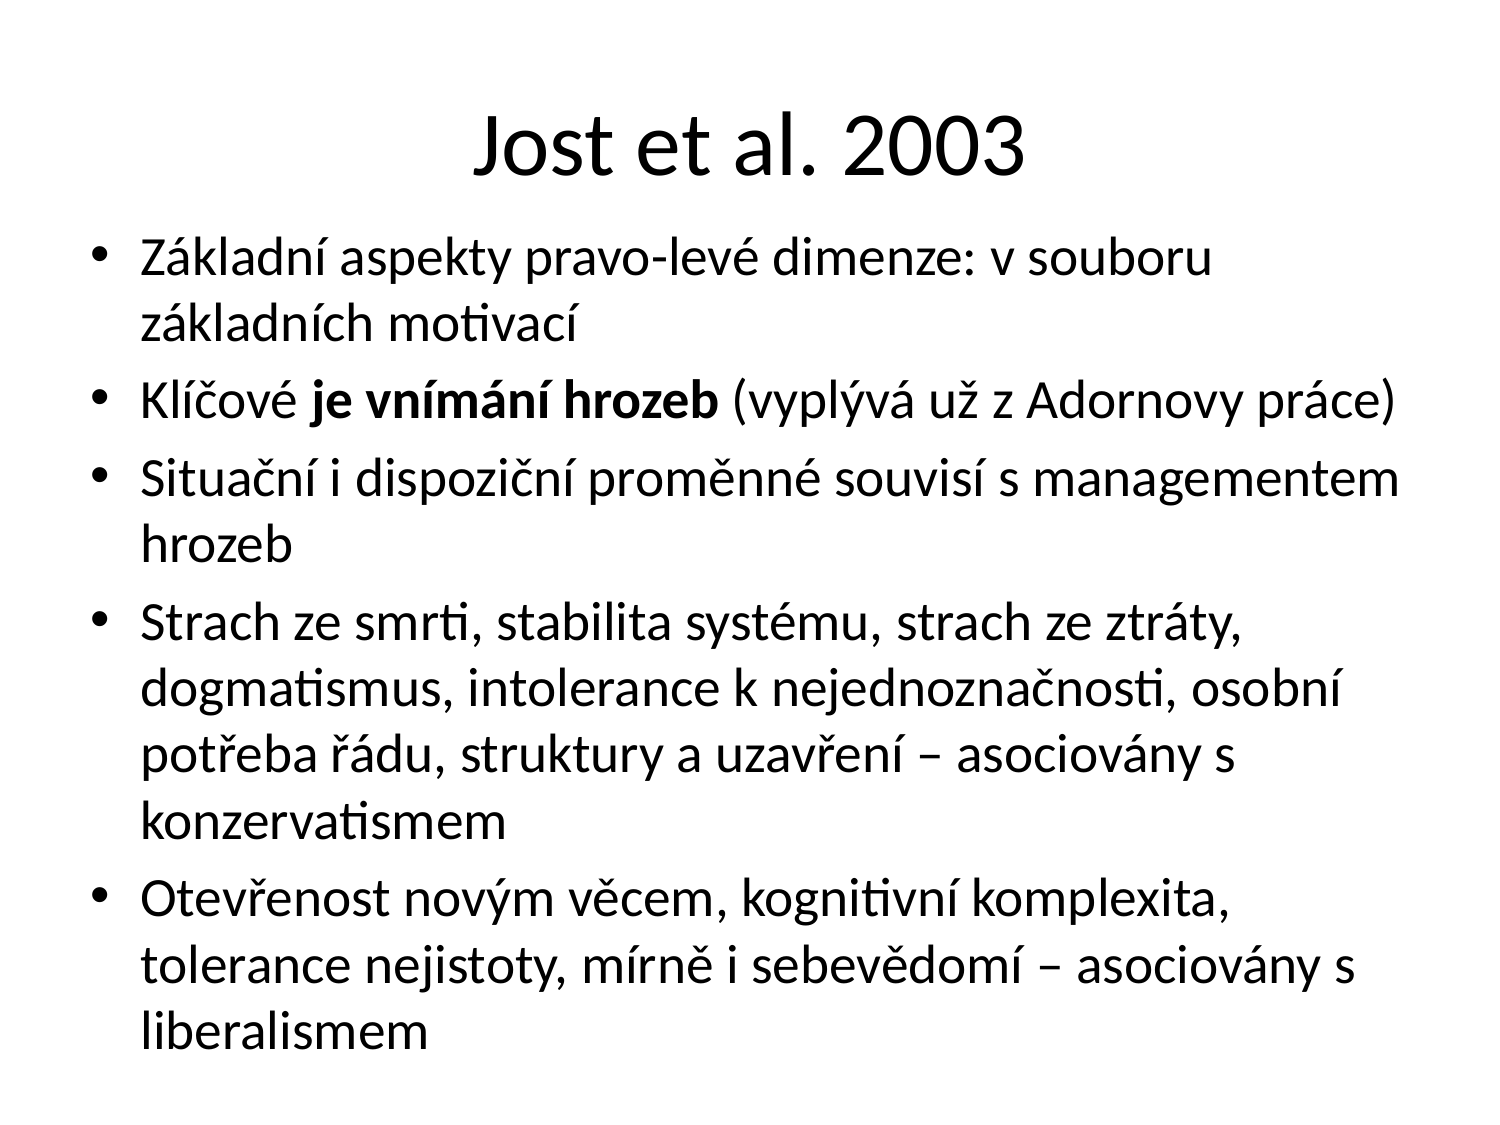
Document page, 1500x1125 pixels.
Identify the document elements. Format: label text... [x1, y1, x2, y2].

list Základní aspekty pravo-levé dimenze: v souboru základních motivací Klíčové je vnímání hrozeb (vyplývá už z Adornovy práce) Situační i dispoziční proměnné souvisí s managementem hrozeb Strach ze smrti, stabilita systému, strach ze ztráty, dogmatismus, intolerance k nejednoznačnosti, osobní potřeba řádu, struktury a uzavření – asociovány s konzervatismem Otevřenost novým věcem, kognitivní komplexita, tolerance nejistoty, mírně i sebevědomí – asociovány s liberalismem [75, 212, 1425, 1085]
title Jost et al. 2003 [75, 45, 1425, 212]
